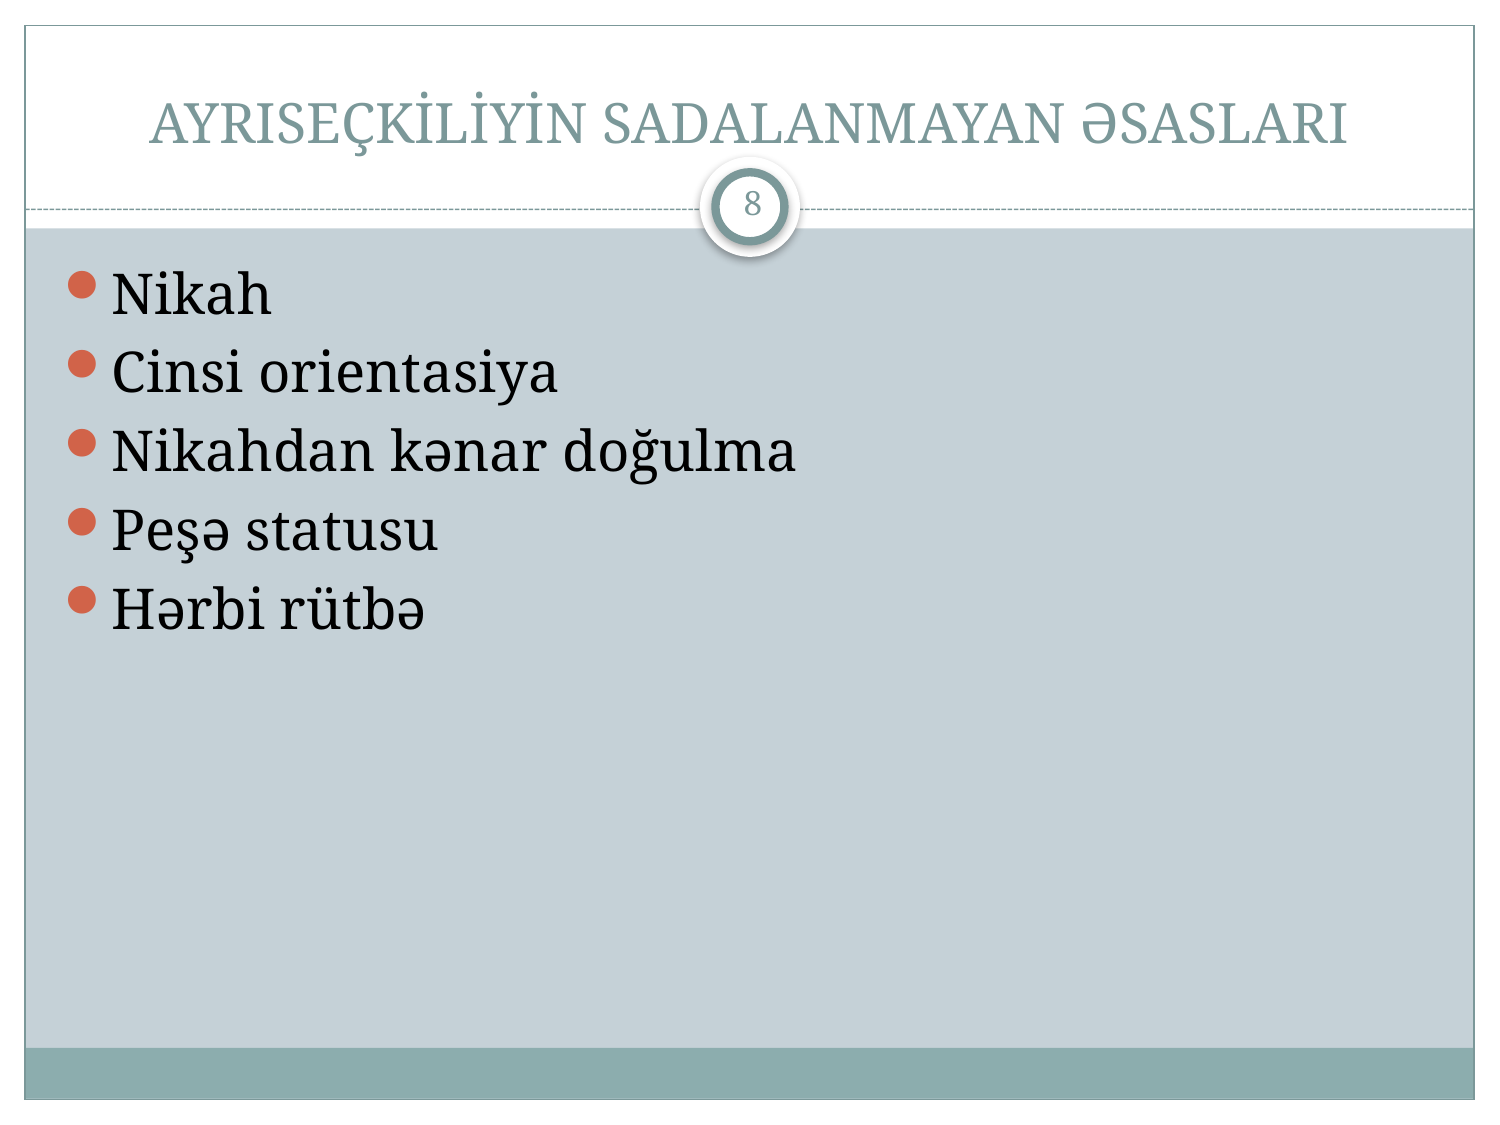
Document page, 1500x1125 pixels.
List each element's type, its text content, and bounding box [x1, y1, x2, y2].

slide_number 8 [715, 168, 791, 241]
list Nikah Cinsi orientasiya Nikahdan kənar doğulma Peşə statusu Hərbi rütbə [49, 250, 1445, 1001]
title AYRISEÇKİLİYİN SADALANMAYAN ƏSASLARI [49, 37, 1450, 162]
